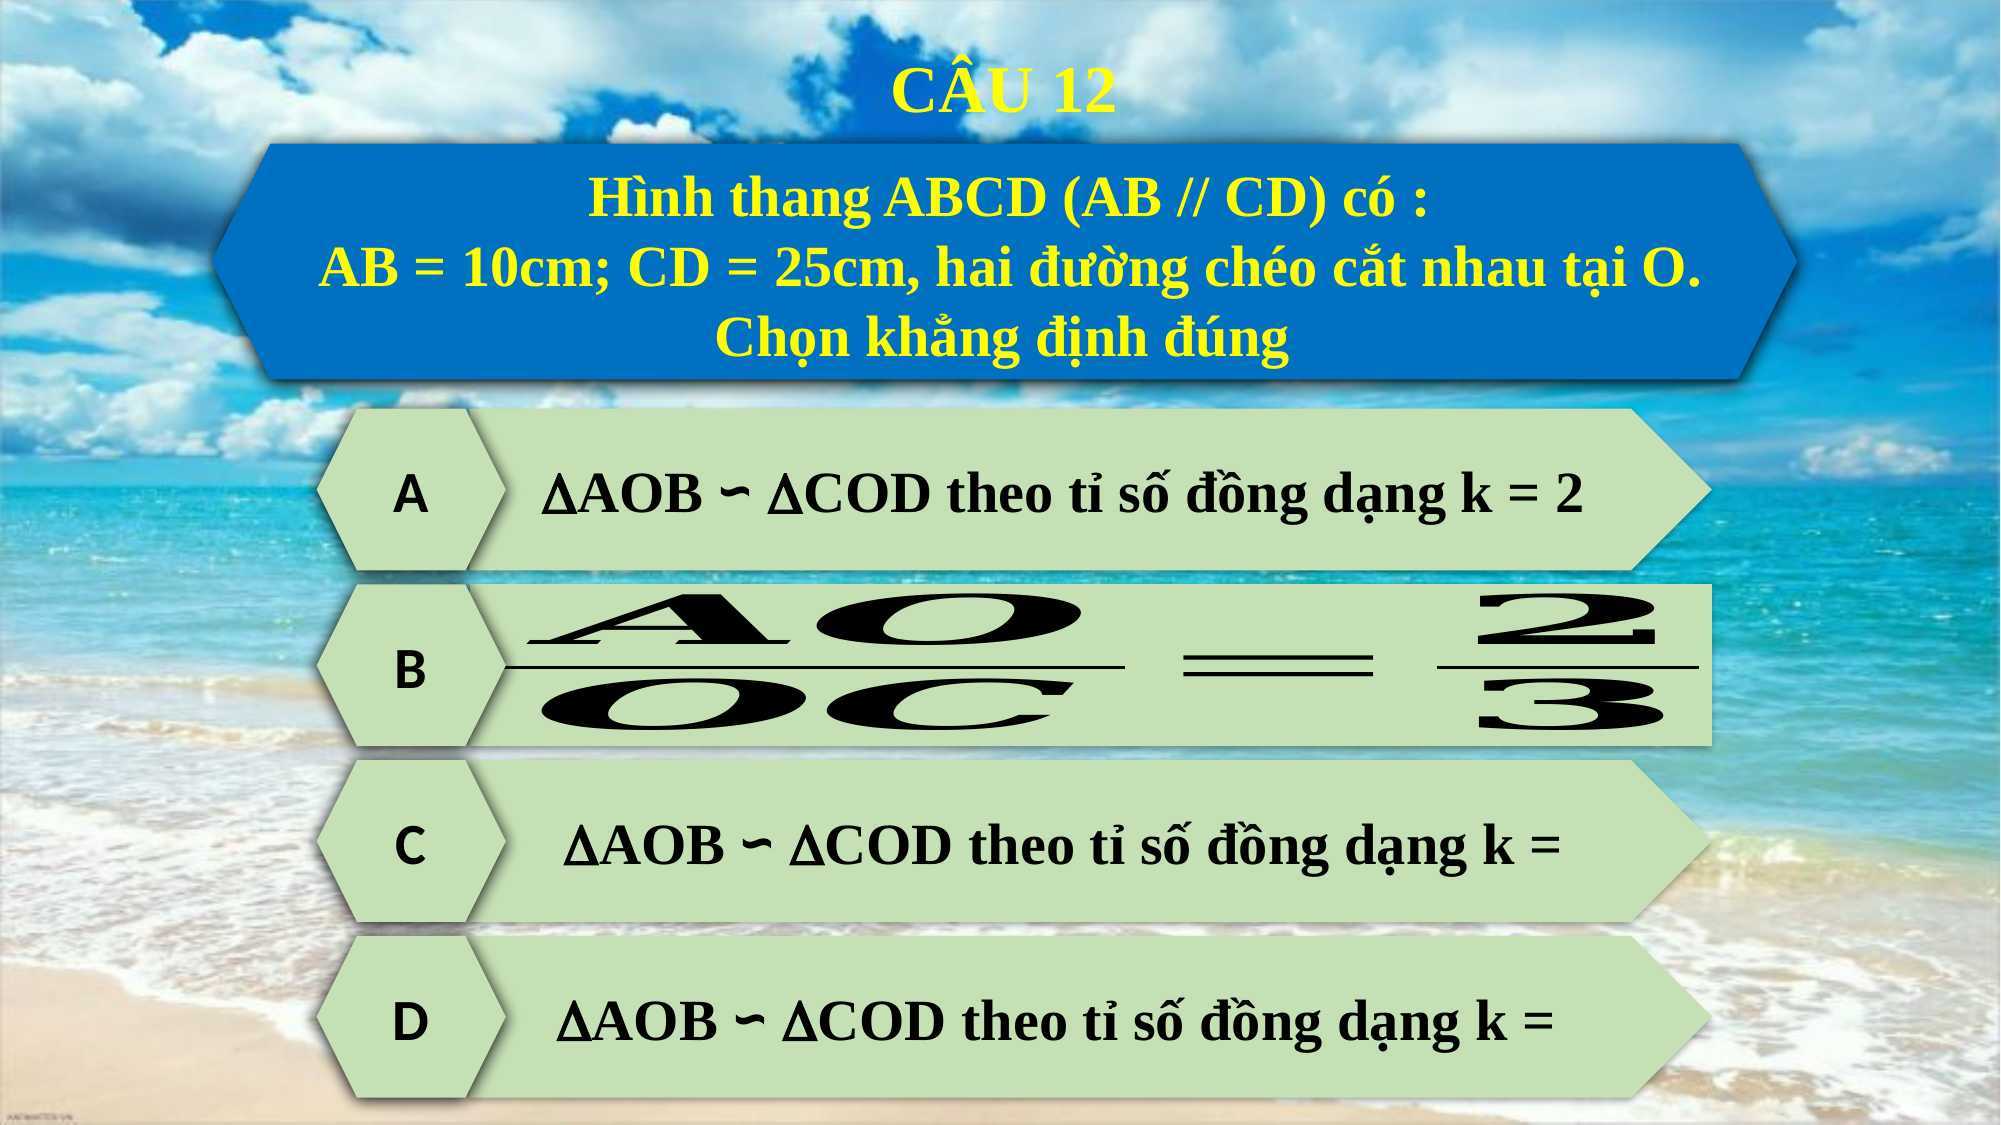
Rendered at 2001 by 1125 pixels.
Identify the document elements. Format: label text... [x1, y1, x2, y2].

text_box D [315, 935, 507, 1099]
text_box Hình thang ABCD (AB // CD) có : AB = 10cm; CD = 25cm, hai đường chéo cắt nhau tại O. Chọn khẳng định đúng [277, 150, 1743, 376]
text_box AOB ∽ COD theo tỉ số đồng dạng k = 2 [481, 408, 1713, 572]
picture [0, 0, 2001, 1125]
text_box B [315, 583, 507, 747]
text_box A [315, 408, 507, 572]
text_box C [315, 759, 507, 923]
text_box [210, 142, 1799, 381]
text_box CÂU 12 [851, 38, 1158, 134]
